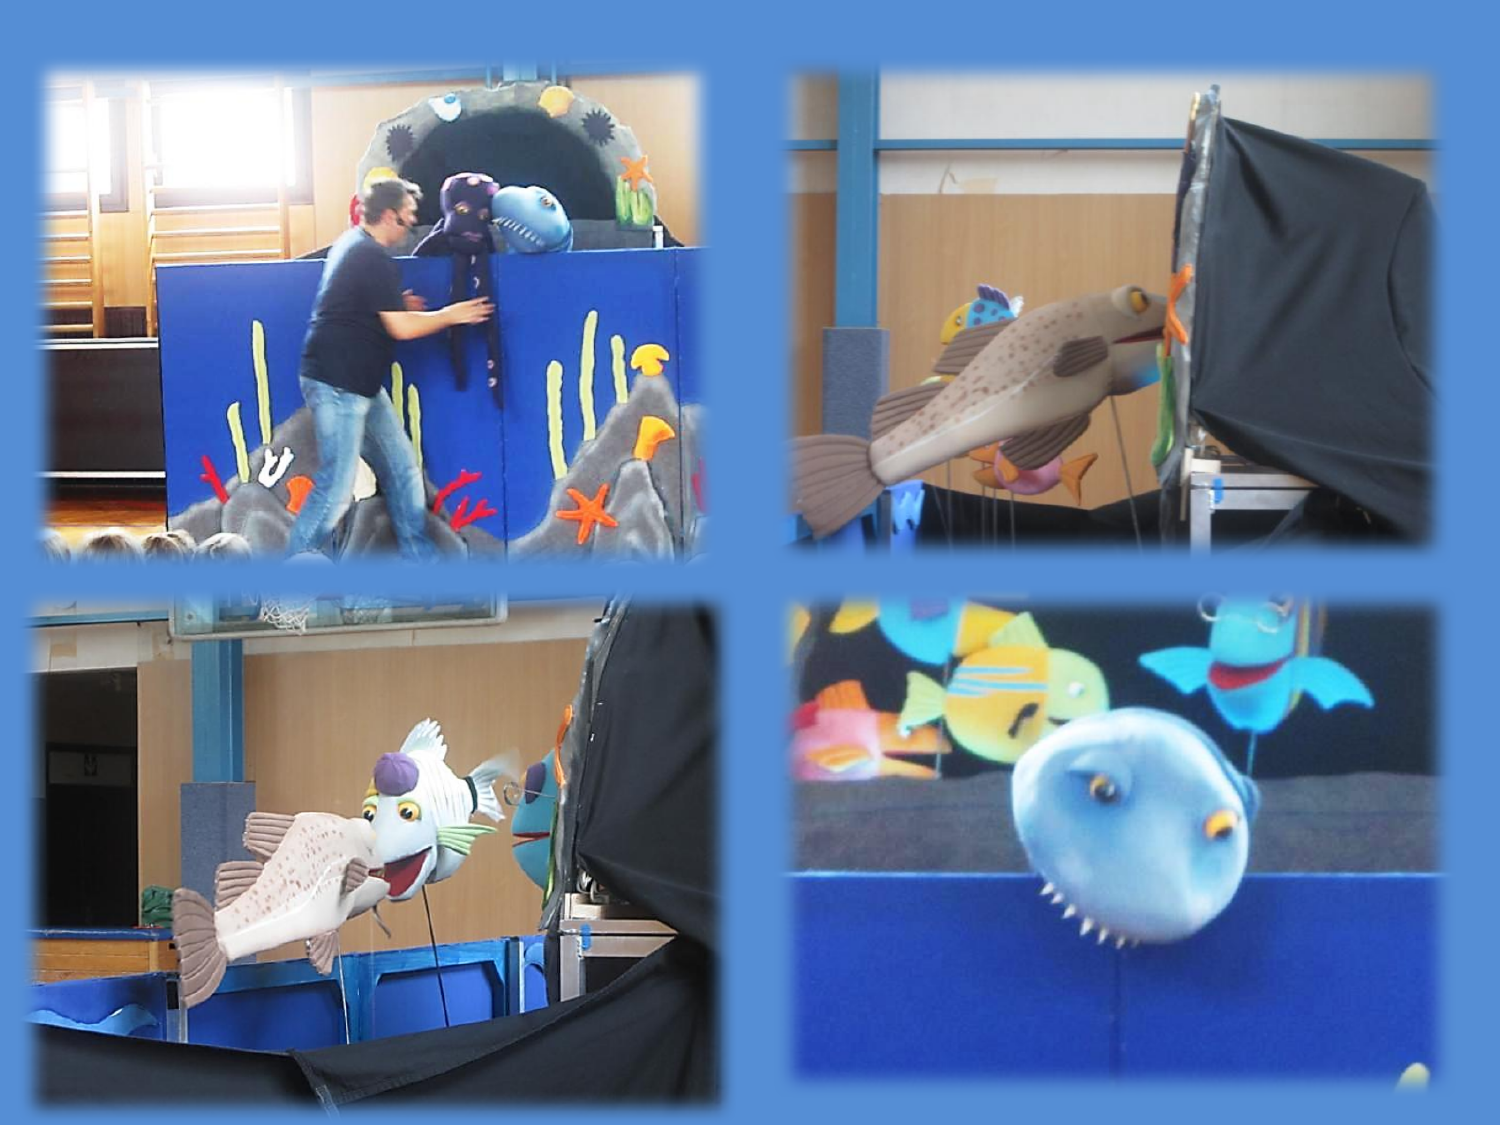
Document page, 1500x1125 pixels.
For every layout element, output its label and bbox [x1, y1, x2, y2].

picture [773, 585, 1456, 1098]
picture [17, 585, 737, 1125]
list [29, 54, 717, 571]
picture [773, 55, 1452, 565]
